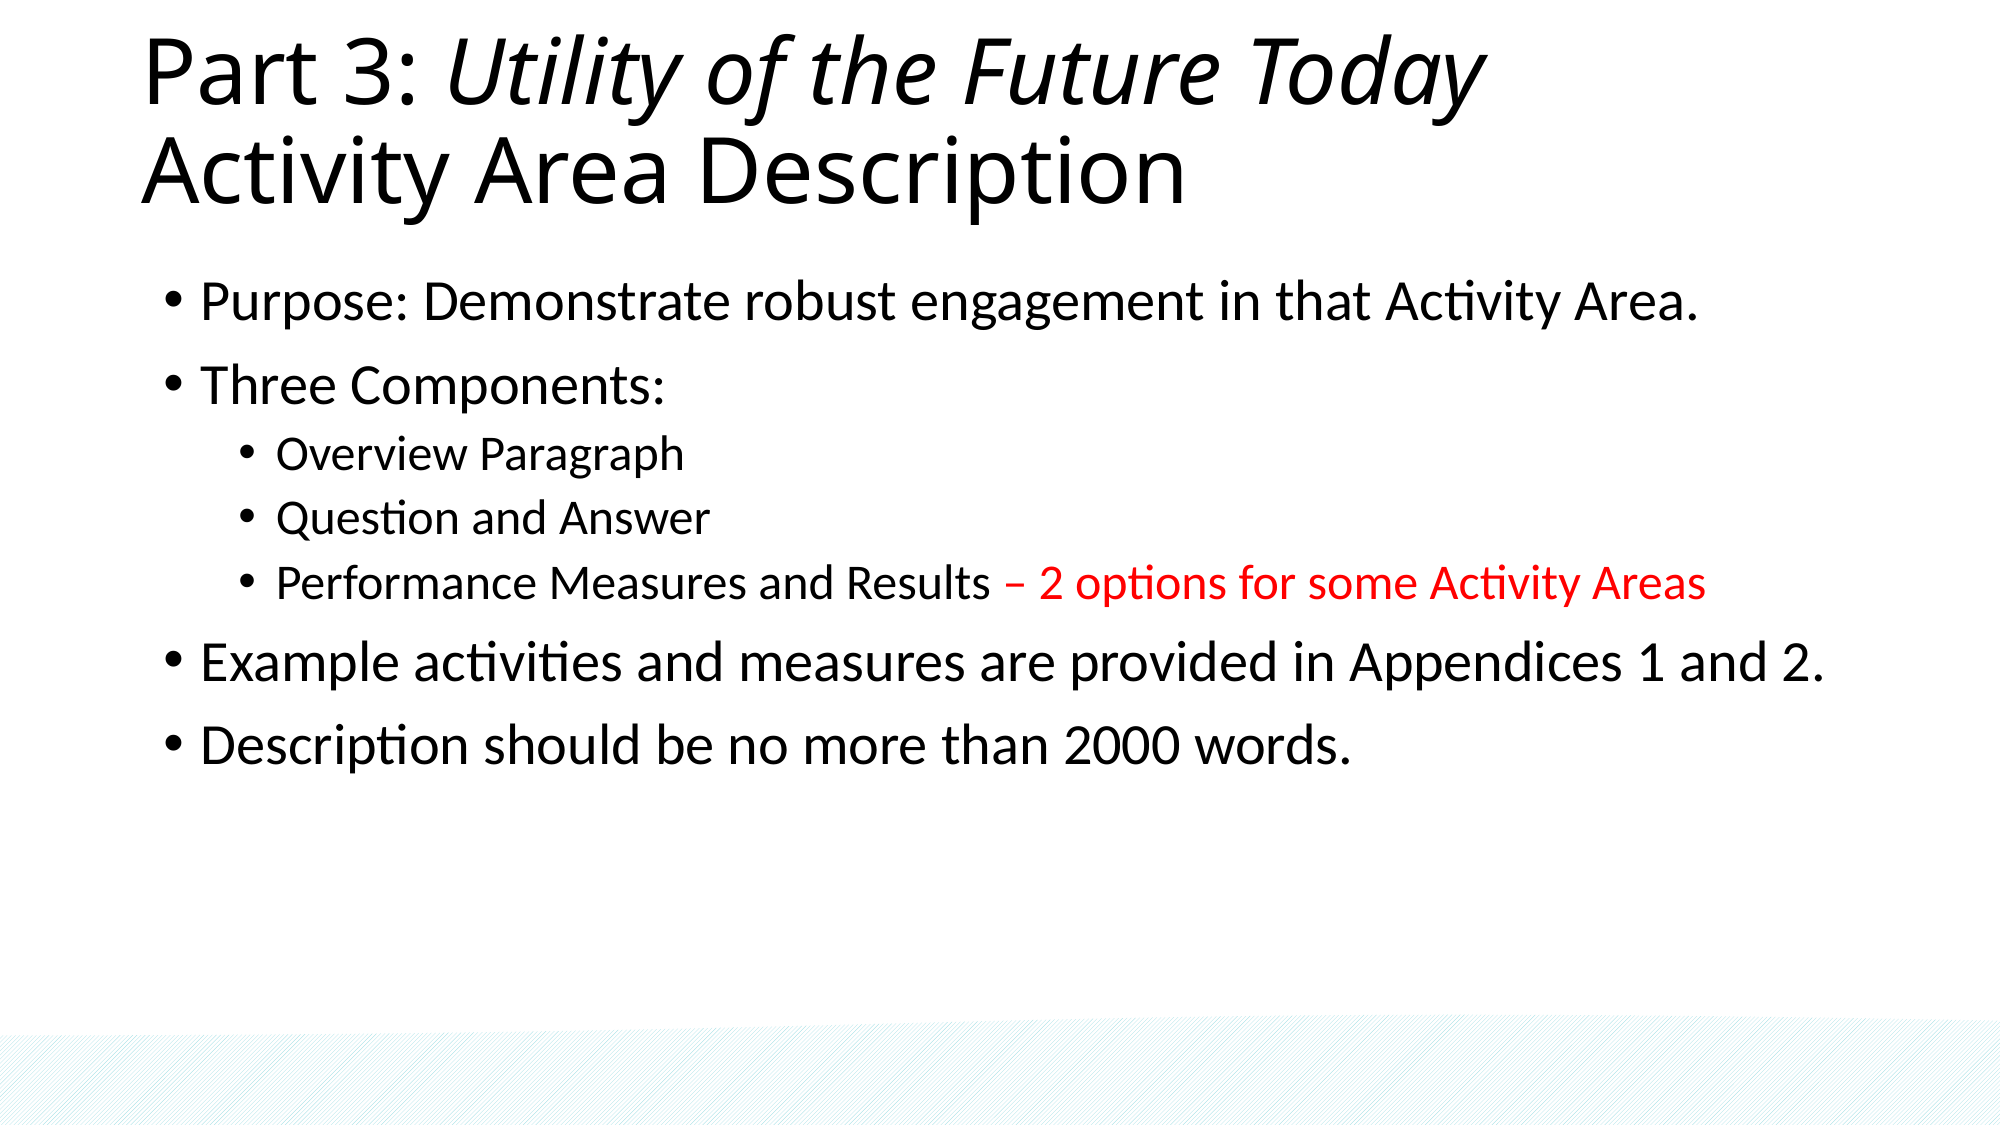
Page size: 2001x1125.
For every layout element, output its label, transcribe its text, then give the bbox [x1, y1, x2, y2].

title Part 3: Utility of the Future Today Activity Area Description [126, 16, 1852, 234]
list Purpose: Demonstrate robust engagement in that Activity Area. Three Components: Overview Paragraph Question and Answer Performance Measures and Results – 2 options for some Activity Areas Example activities and measures are provided in Appendices 1 and 2. Description should be no more than 2000 words. [148, 262, 1925, 1019]
